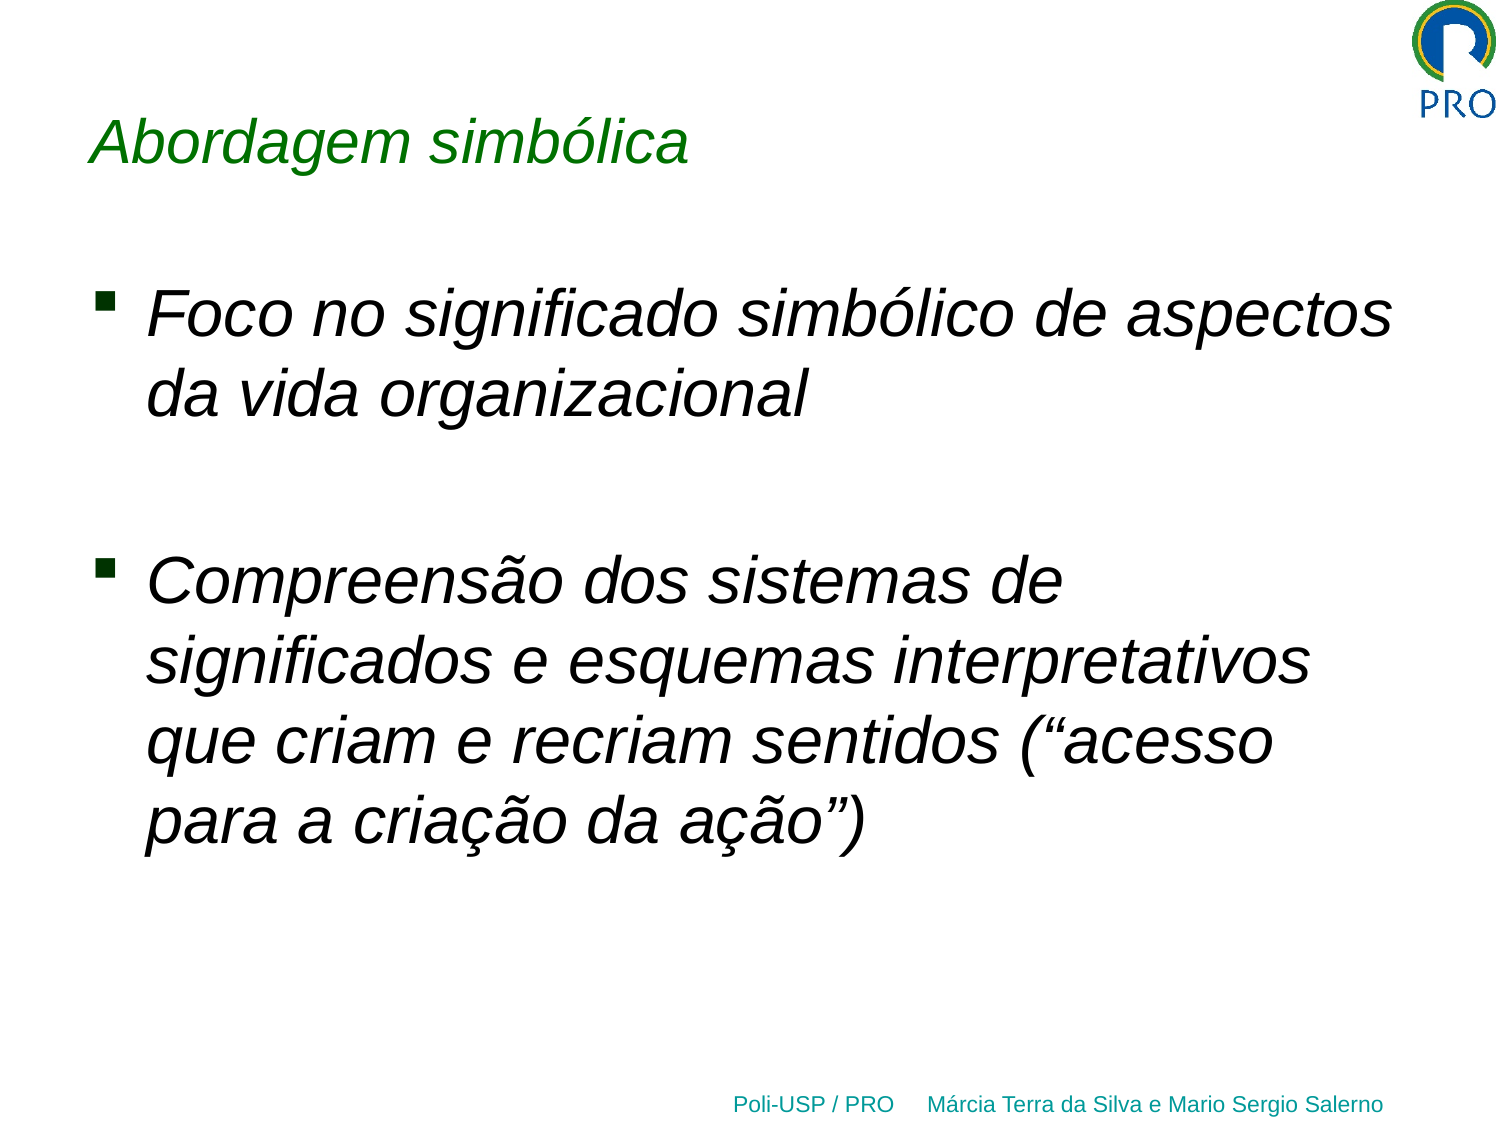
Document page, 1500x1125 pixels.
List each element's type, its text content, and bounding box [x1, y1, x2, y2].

title Abordagem simbólica [75, 45, 1425, 233]
picture [1412, 0, 1496, 118]
list Foco no significado simbólico de aspectos da vida organizacional Compreensão dos sistemas de significados e esquemas interpretativos que criam e recriam sentidos (“acesso para a criação da ação”) [75, 262, 1425, 1005]
slide_number Poli-USP / PRO Márcia Terra da Silva e Mario Sergio Salerno [64, 1082, 1400, 1125]
